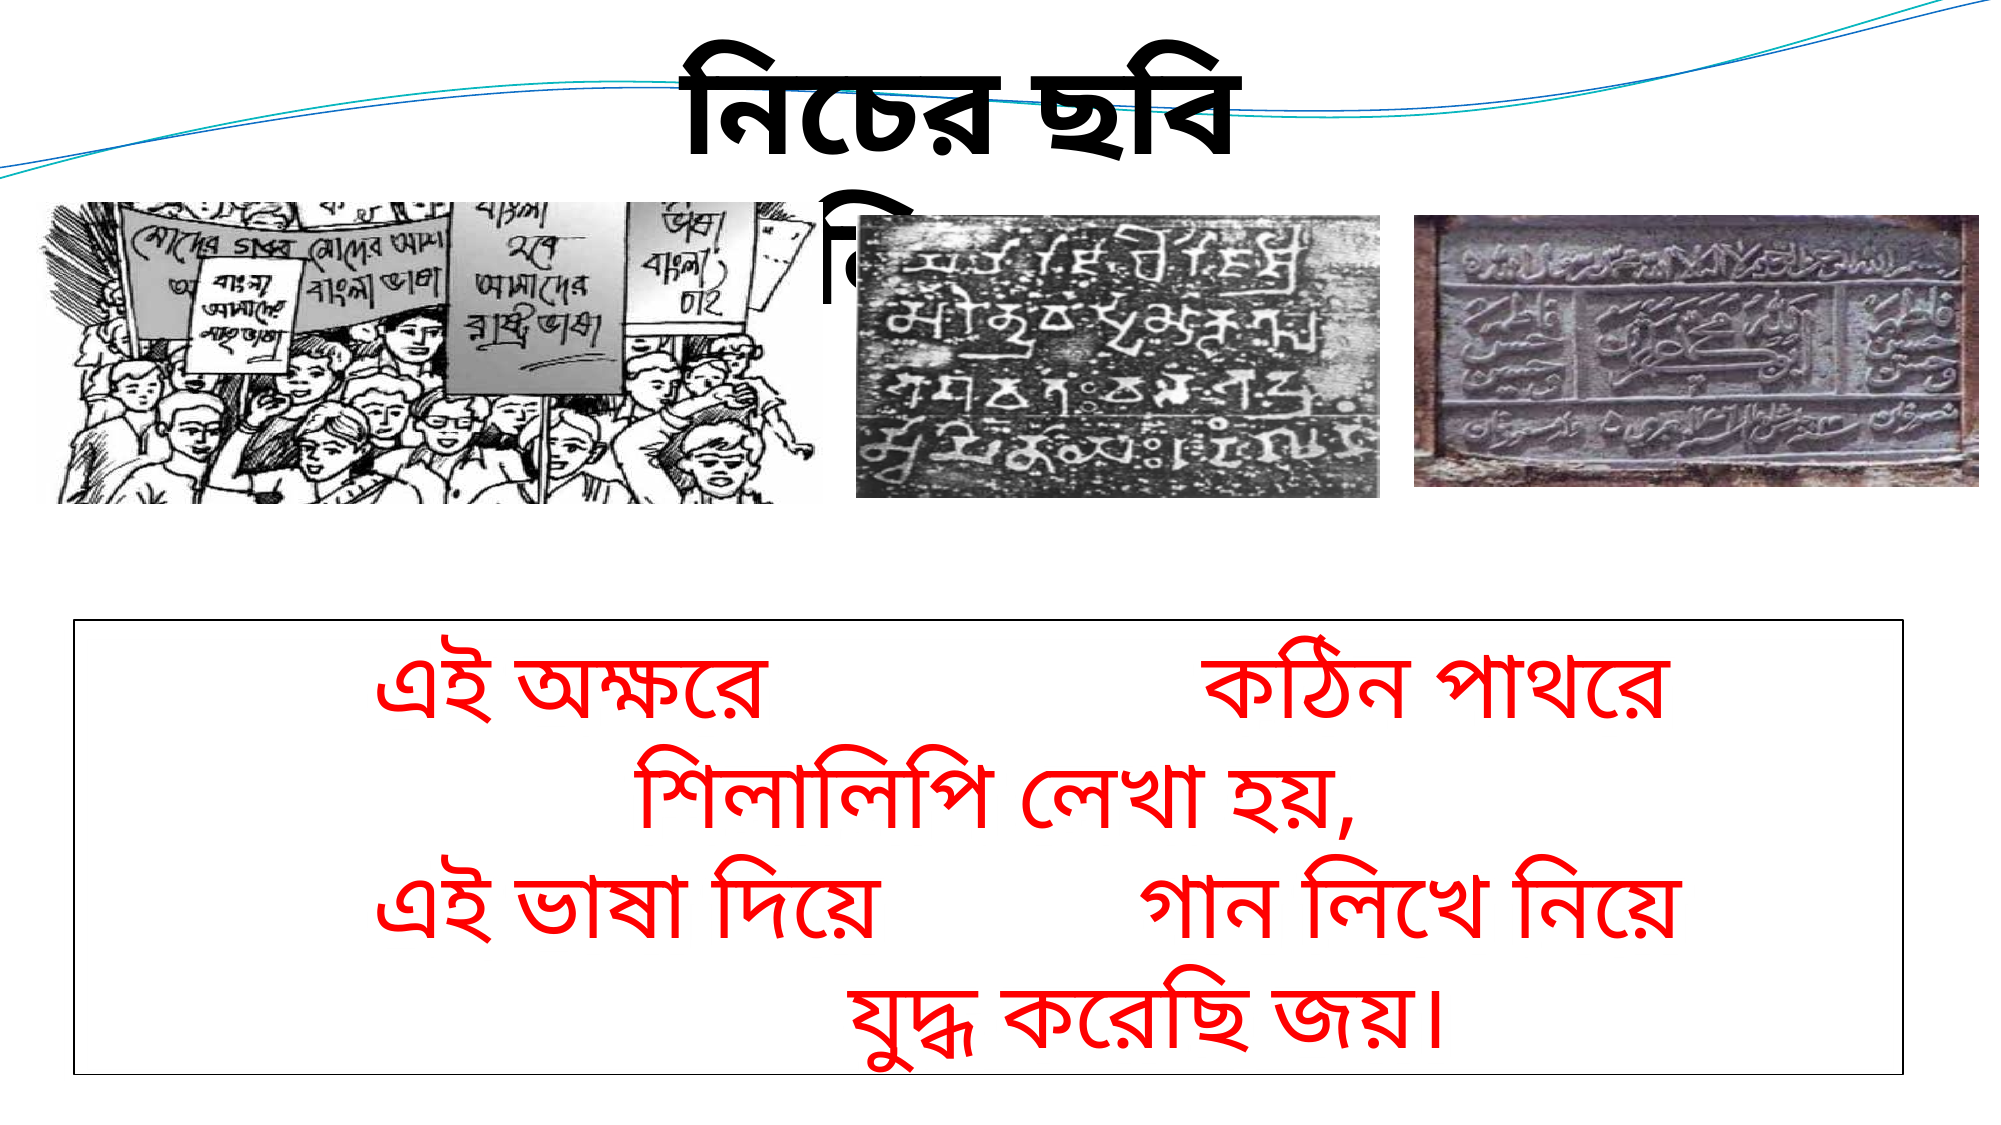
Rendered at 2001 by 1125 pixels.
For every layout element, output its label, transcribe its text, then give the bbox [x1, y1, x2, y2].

picture [36, 202, 823, 504]
picture [856, 215, 1381, 498]
picture [1413, 215, 1979, 488]
text_box নিচের ছবি গুলি দেখ [541, 22, 1380, 337]
text_box এই অক্ষরে কঠিন পাথরে শিলালিপি লেখা হয়, এই ভাষা দিয়ে গান লিখে নিয়ে যুদ্ধ করেছি জয়। [73, 619, 1904, 1075]
